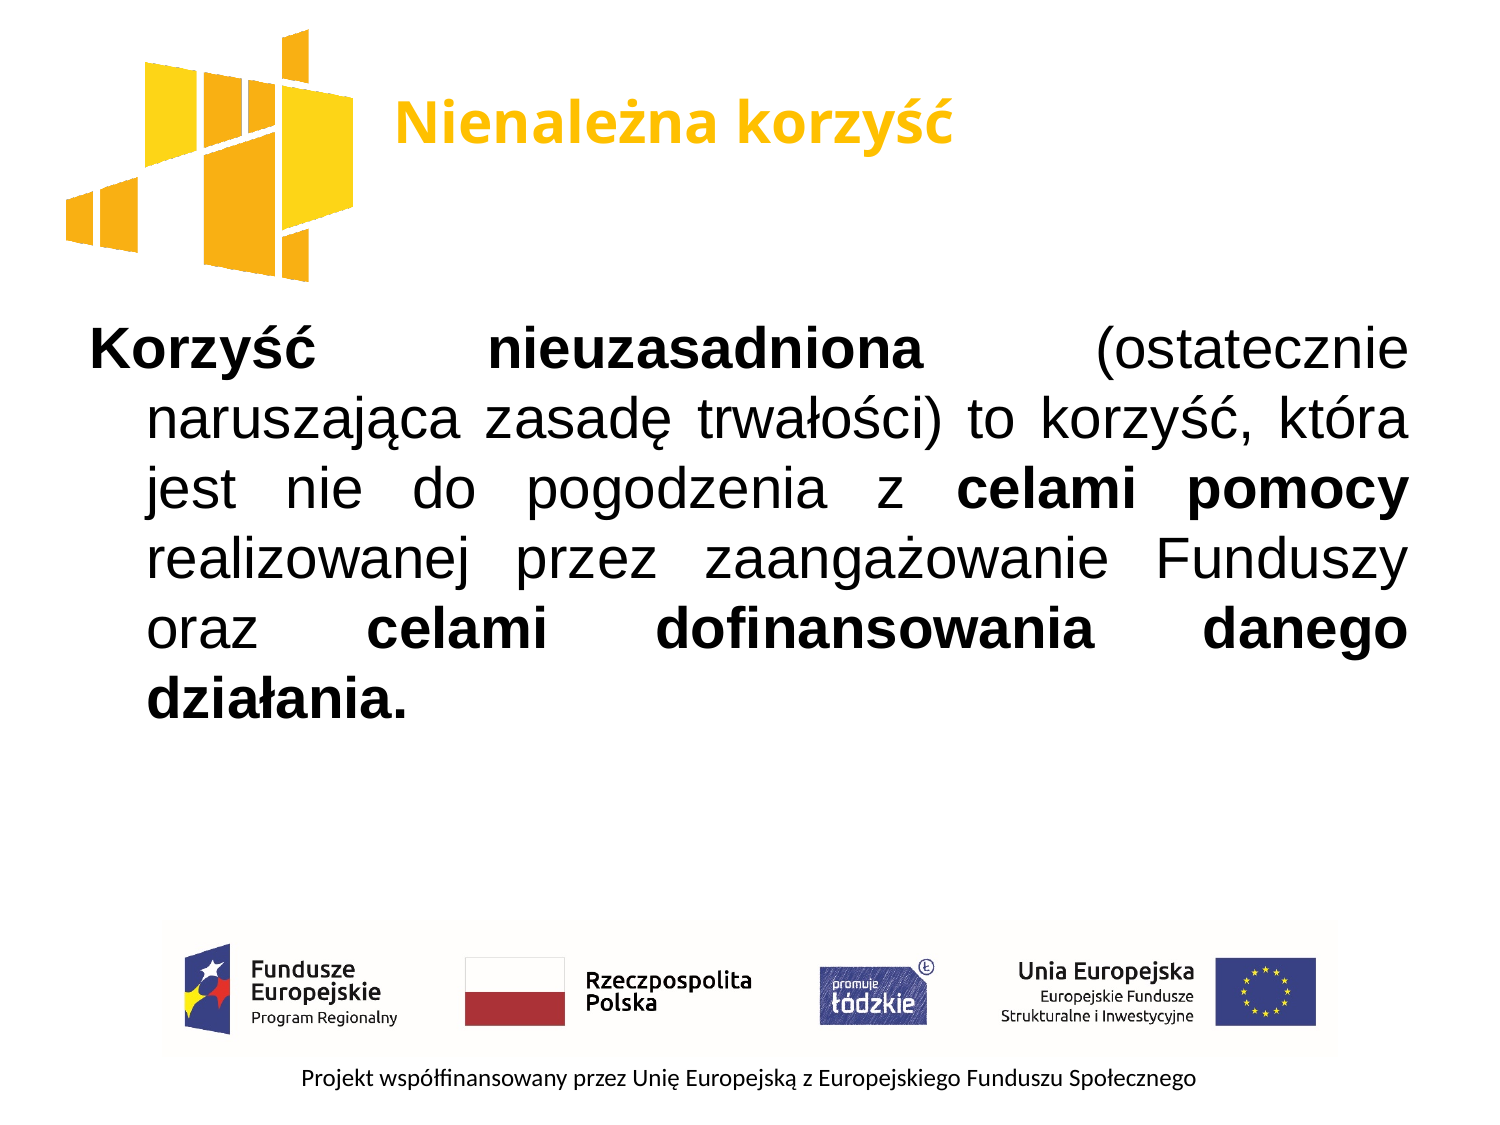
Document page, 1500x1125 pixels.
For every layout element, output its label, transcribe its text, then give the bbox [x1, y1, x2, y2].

text_box Nienależna korzyść [378, 78, 1424, 163]
text_box Korzyść nieuzasadniona (ostatecznie naruszająca zasadę trwałości) to korzyść, która jest nie do pogodzenia z celami pomocy realizowanej przez zaangażowanie Funduszy oraz celami dofinansowania danego działania. [74, 302, 1425, 1079]
picture [65, 28, 354, 282]
